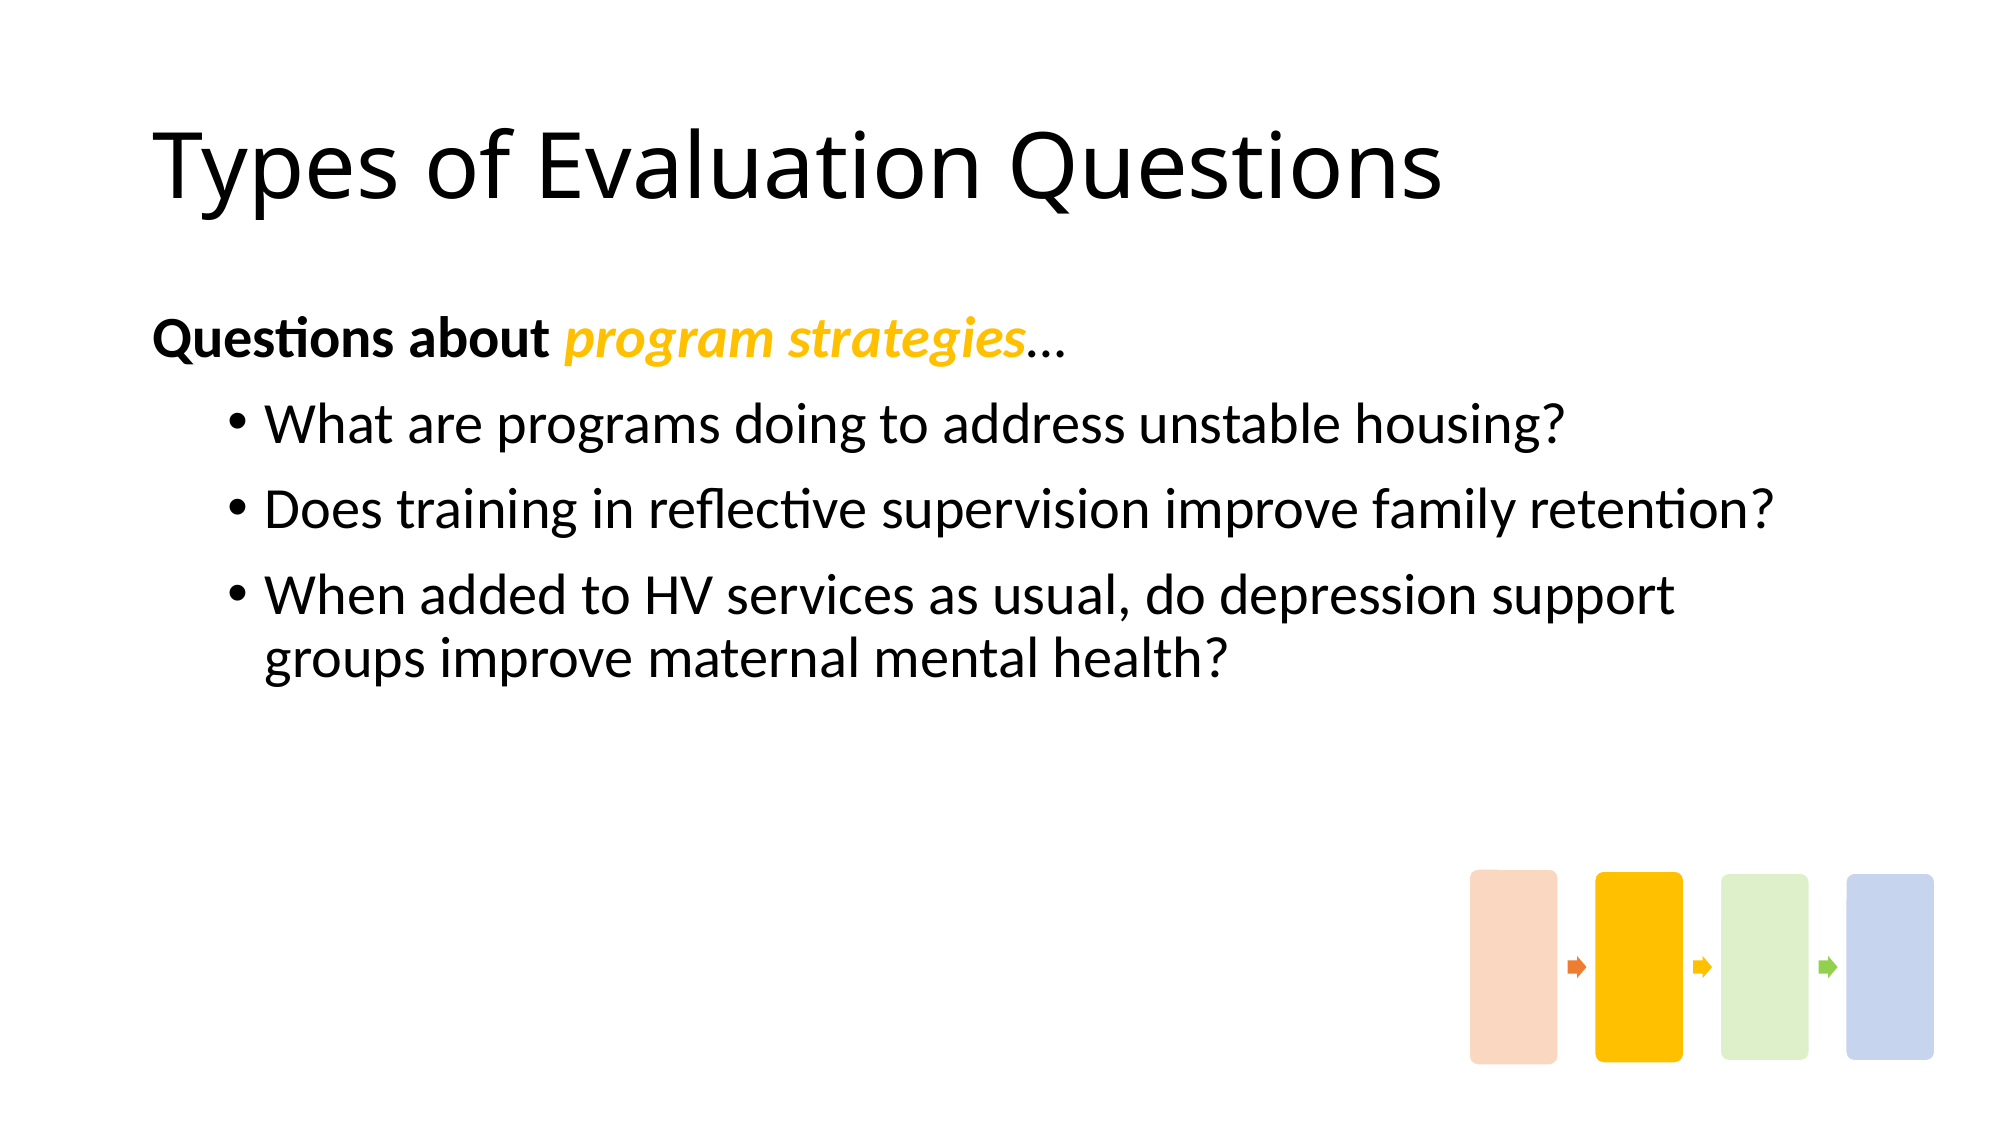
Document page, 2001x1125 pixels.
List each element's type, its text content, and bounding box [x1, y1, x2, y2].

title Types of Evaluation Questions [137, 59, 1863, 278]
list Questions about program strategies… What are programs doing to address unstable housing? Does training in reflective supervision improve family retention? When added to HV services as usual, do depression support groups improve maternal mental health? [137, 299, 1863, 1014]
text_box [1468, 764, 1936, 1125]
